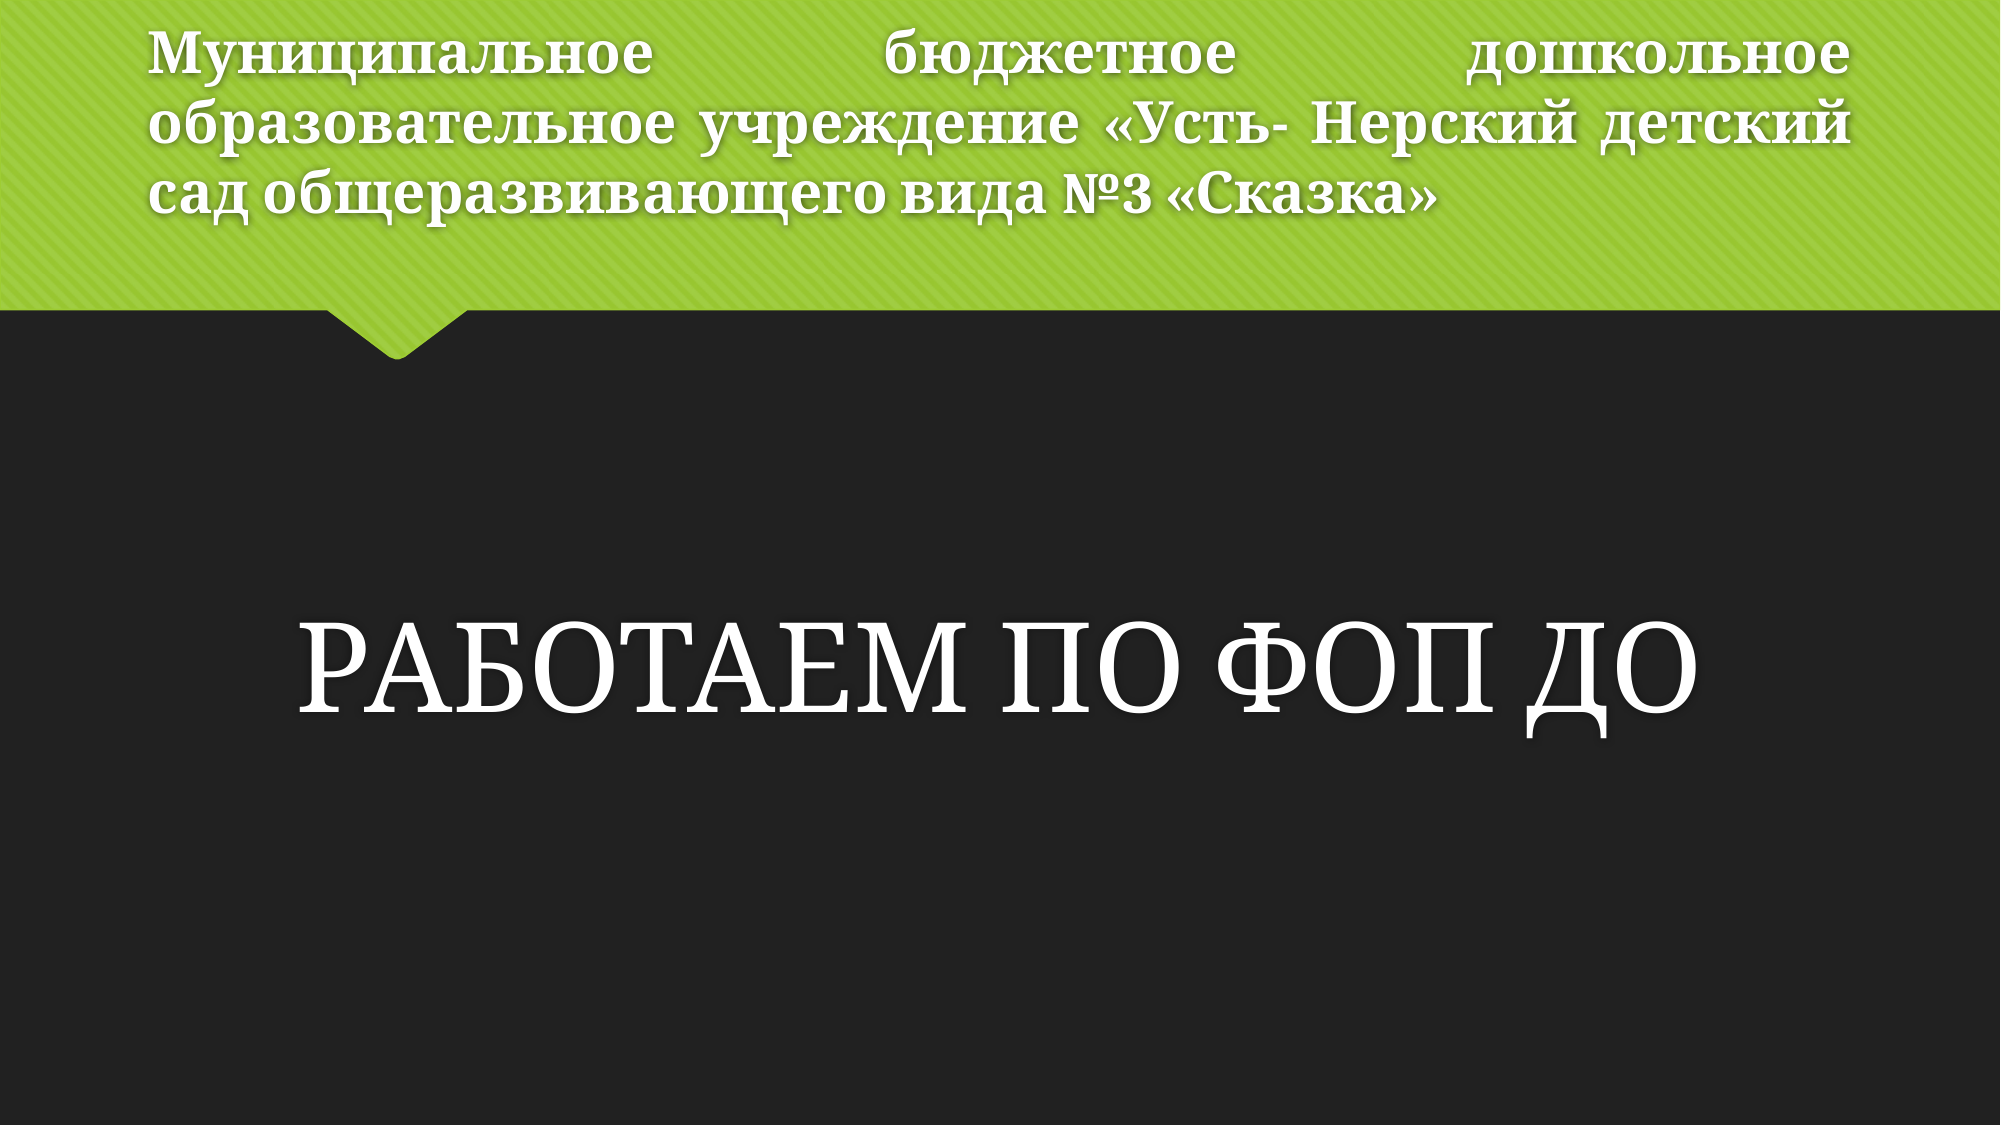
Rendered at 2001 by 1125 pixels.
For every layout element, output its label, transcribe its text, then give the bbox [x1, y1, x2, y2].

title Муниципальное бюджетное дошкольное образовательное учреждение «Усть- Нерский детский сад общеразвивающего вида №3 «Сказка» [132, 73, 1868, 233]
list РАБОТАЕМ ПО ФОП ДО [134, 364, 1866, 962]
